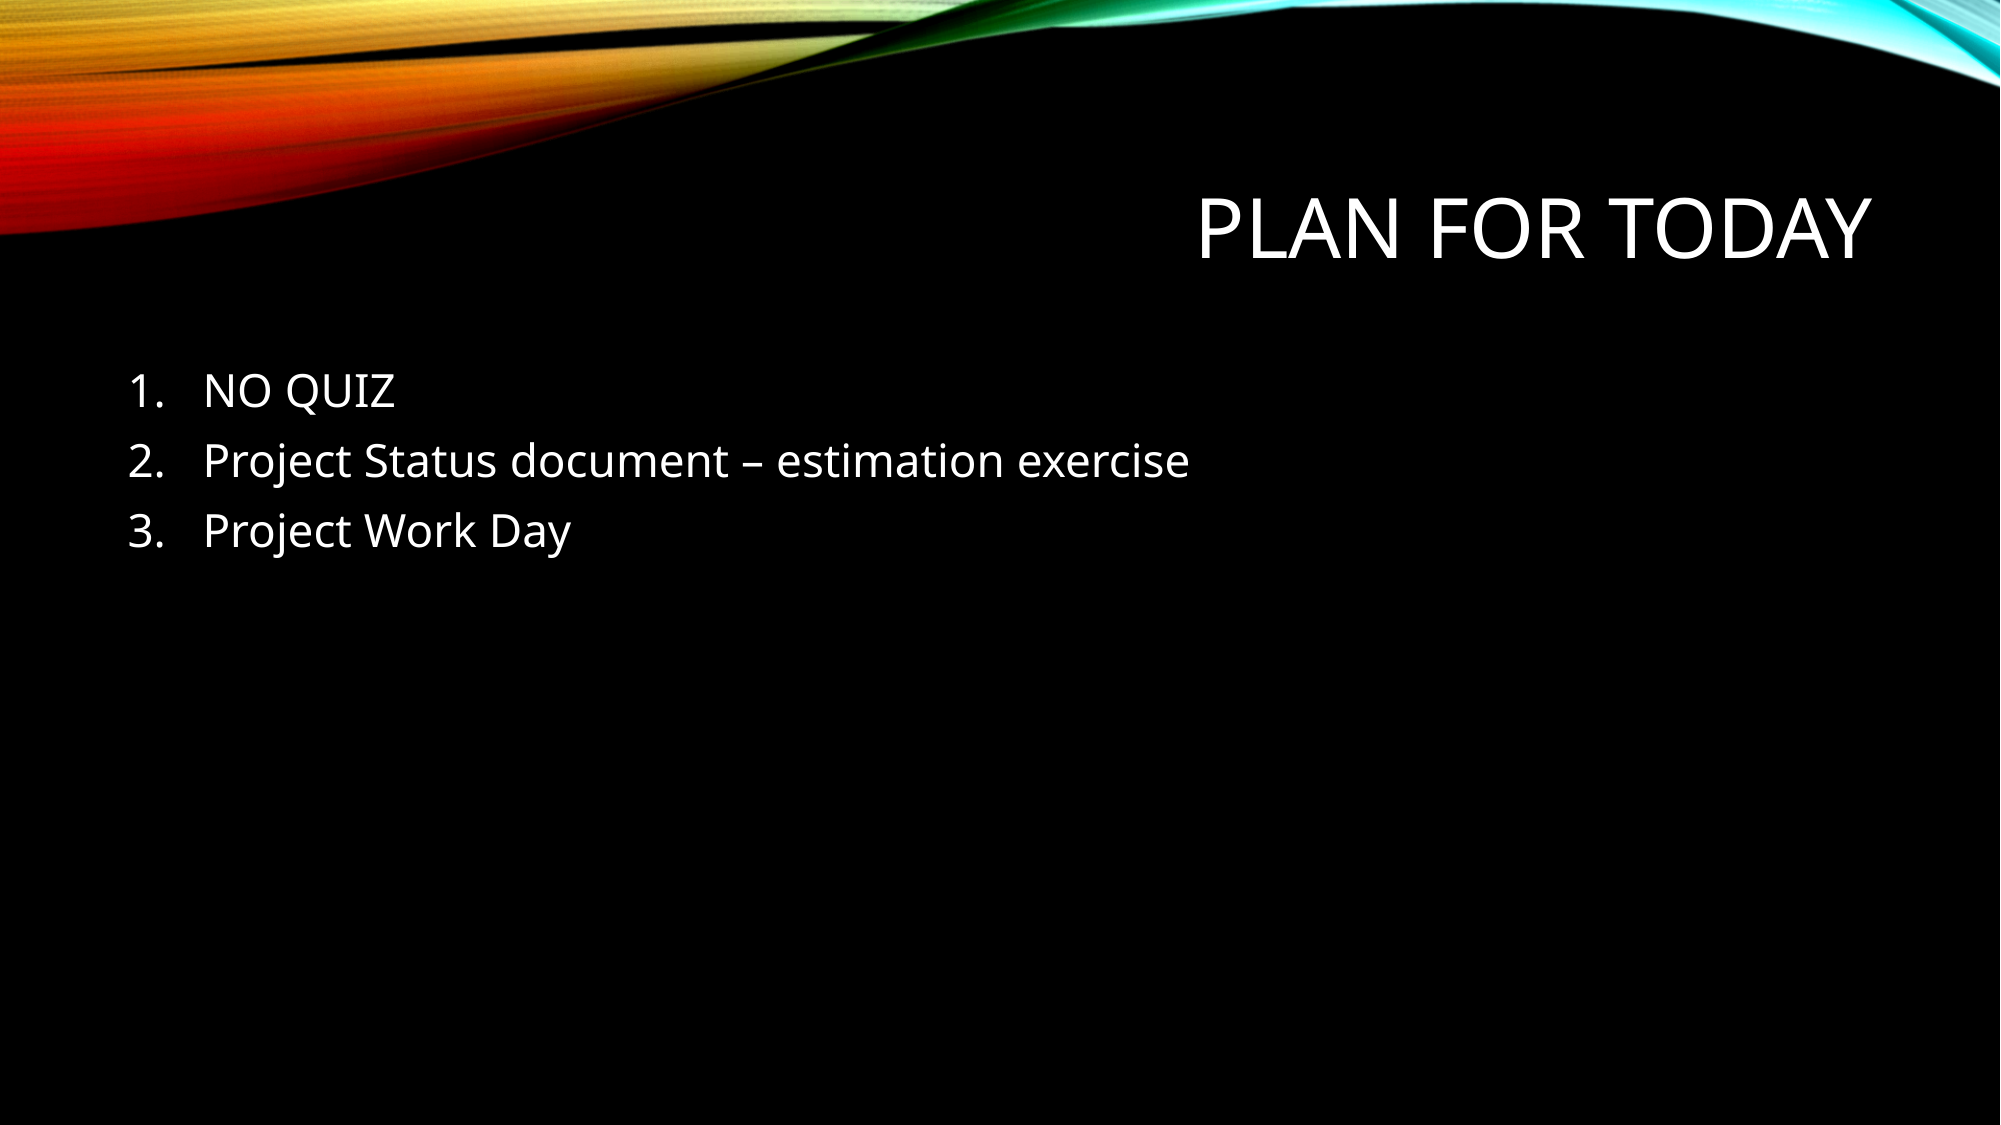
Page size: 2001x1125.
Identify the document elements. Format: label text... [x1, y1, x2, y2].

picture [0, 0, 2000, 237]
list NO QUIZ Project Status document – estimation exercise Project Work Day [112, 360, 1888, 1021]
title Plan for today [474, 125, 1888, 338]
